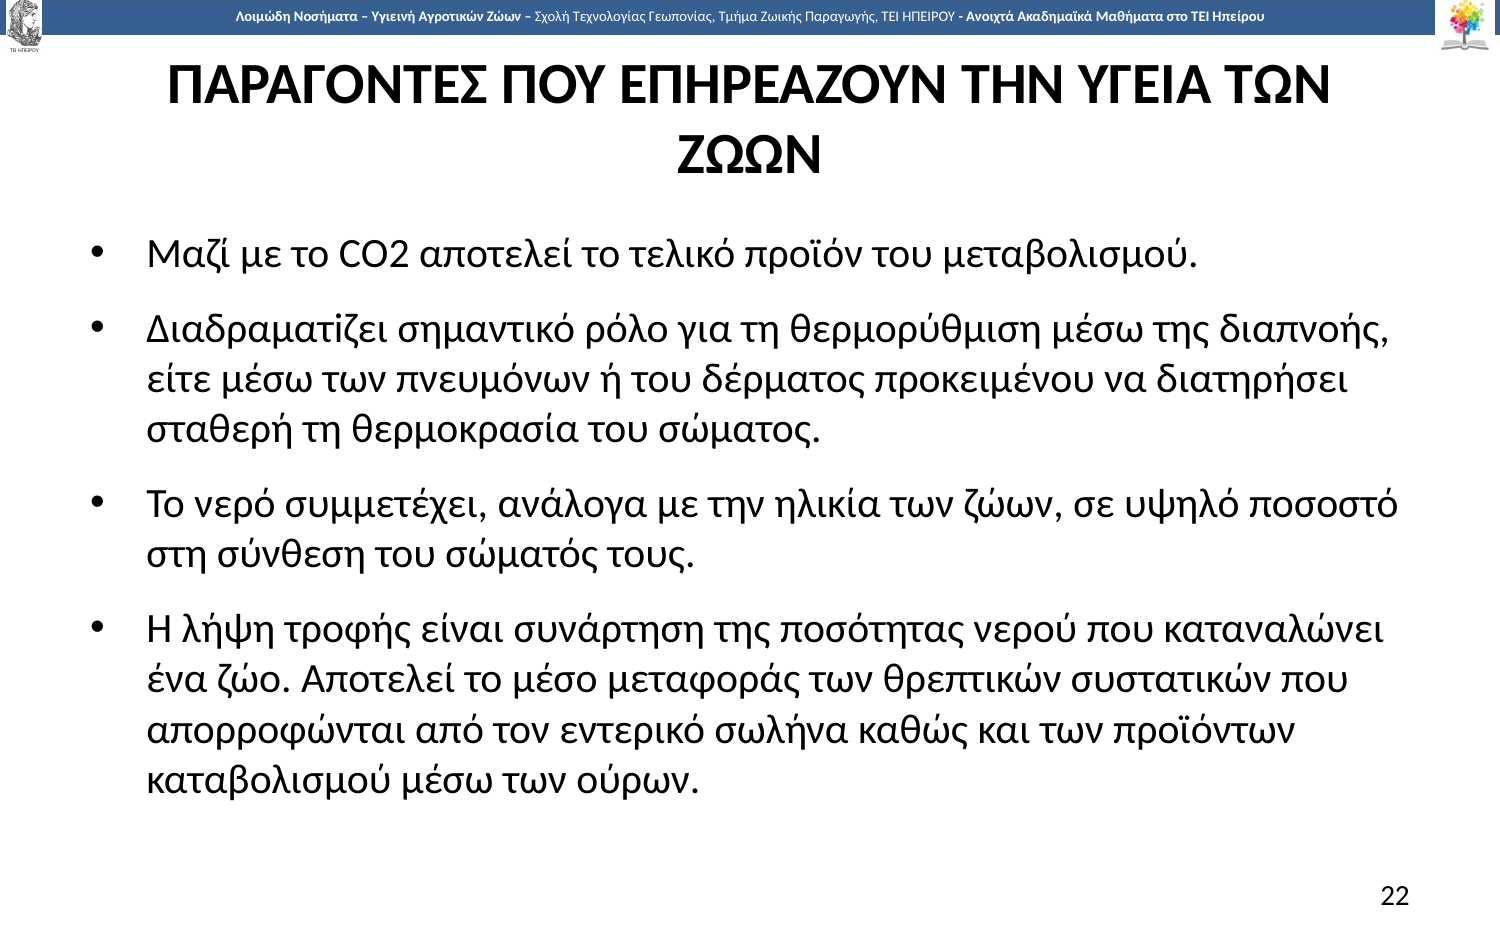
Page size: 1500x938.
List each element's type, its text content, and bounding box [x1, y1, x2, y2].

picture [1435, 0, 1495, 52]
list Μαζί με το CO2 αποτελεί το τελικό προϊόν του μεταβολισμού. Διαδραματiζει σημαντικό ρόλο για τη θερμορύθμιση μέσω της διαπνοής, είτε μέσω των πνευμόνων ή του δέρματος προκειμένου να διατηρήσει σταθερή τη θερμοκρασία του σώματος. Το νερό συμμετέχει, ανάλογα με την ηλικία των ζώων, σε υψηλό ποσοστό στη σύνθεση του σώματός τους. Η λήψη τροφής είναι συνάρτηση της ποσότητας νερού που καταναλώνει ένα ζώο. Αποτελεί το μέσο μεταφοράς των θρεπτικών συστατικών που απορροφώνται από τον εντερικό σωλήνα καθώς και των προϊόντων καταβολισμού μέσω των ούρων. [75, 218, 1425, 838]
title ΠΑΡΑΓΟΝΤΕΣ ΠΟΥ ΕΠΗΡΕΑΖΟΥΝ ΤΗΝ ΥΓΕΙΑ ΤΩΝ ΖΩΩΝ [75, 37, 1425, 194]
slide_number 22 [1074, 868, 1425, 919]
picture [6, 0, 42, 54]
